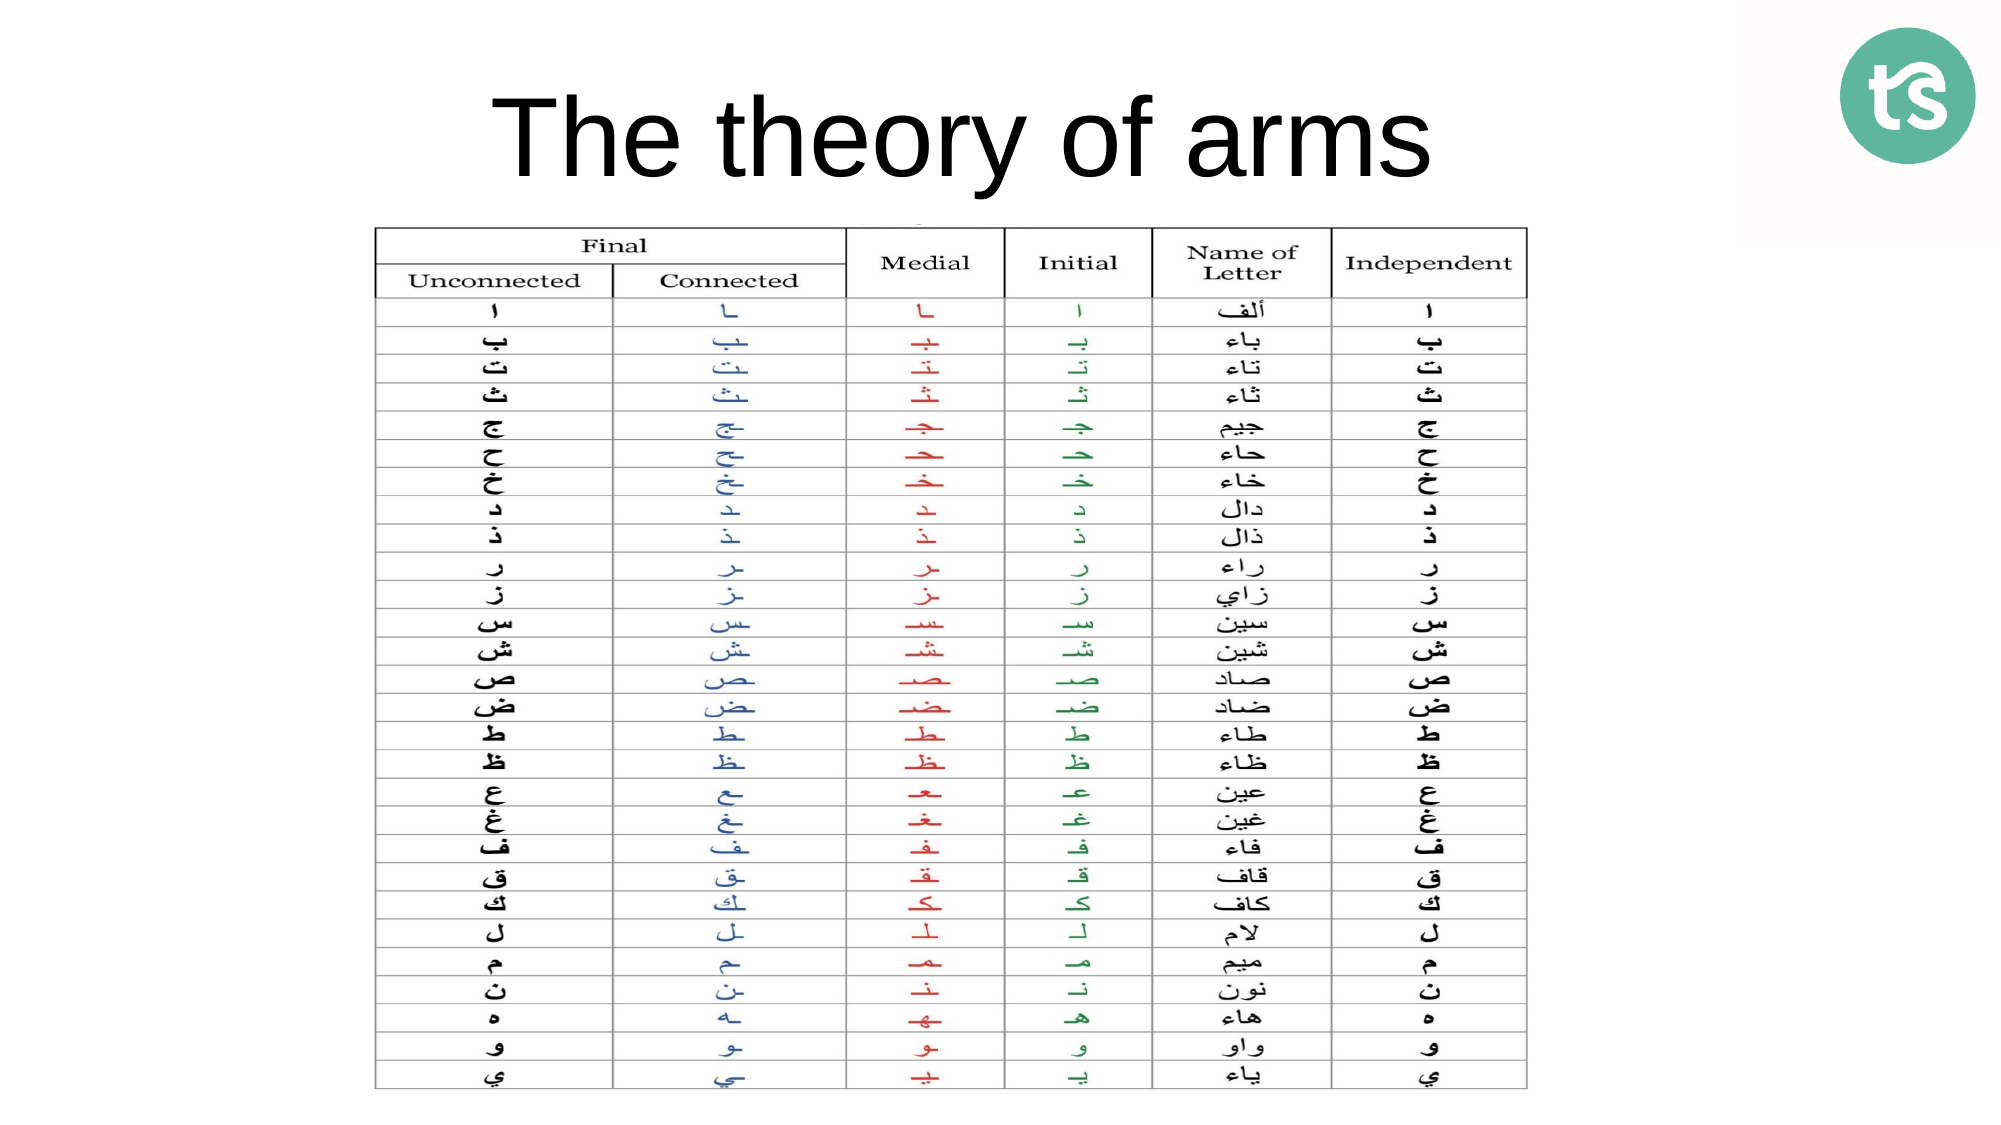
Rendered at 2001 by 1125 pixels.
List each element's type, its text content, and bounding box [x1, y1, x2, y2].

picture [1735, 0, 2001, 244]
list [194, 224, 1707, 1125]
title The theory of arms [99, 31, 1825, 249]
